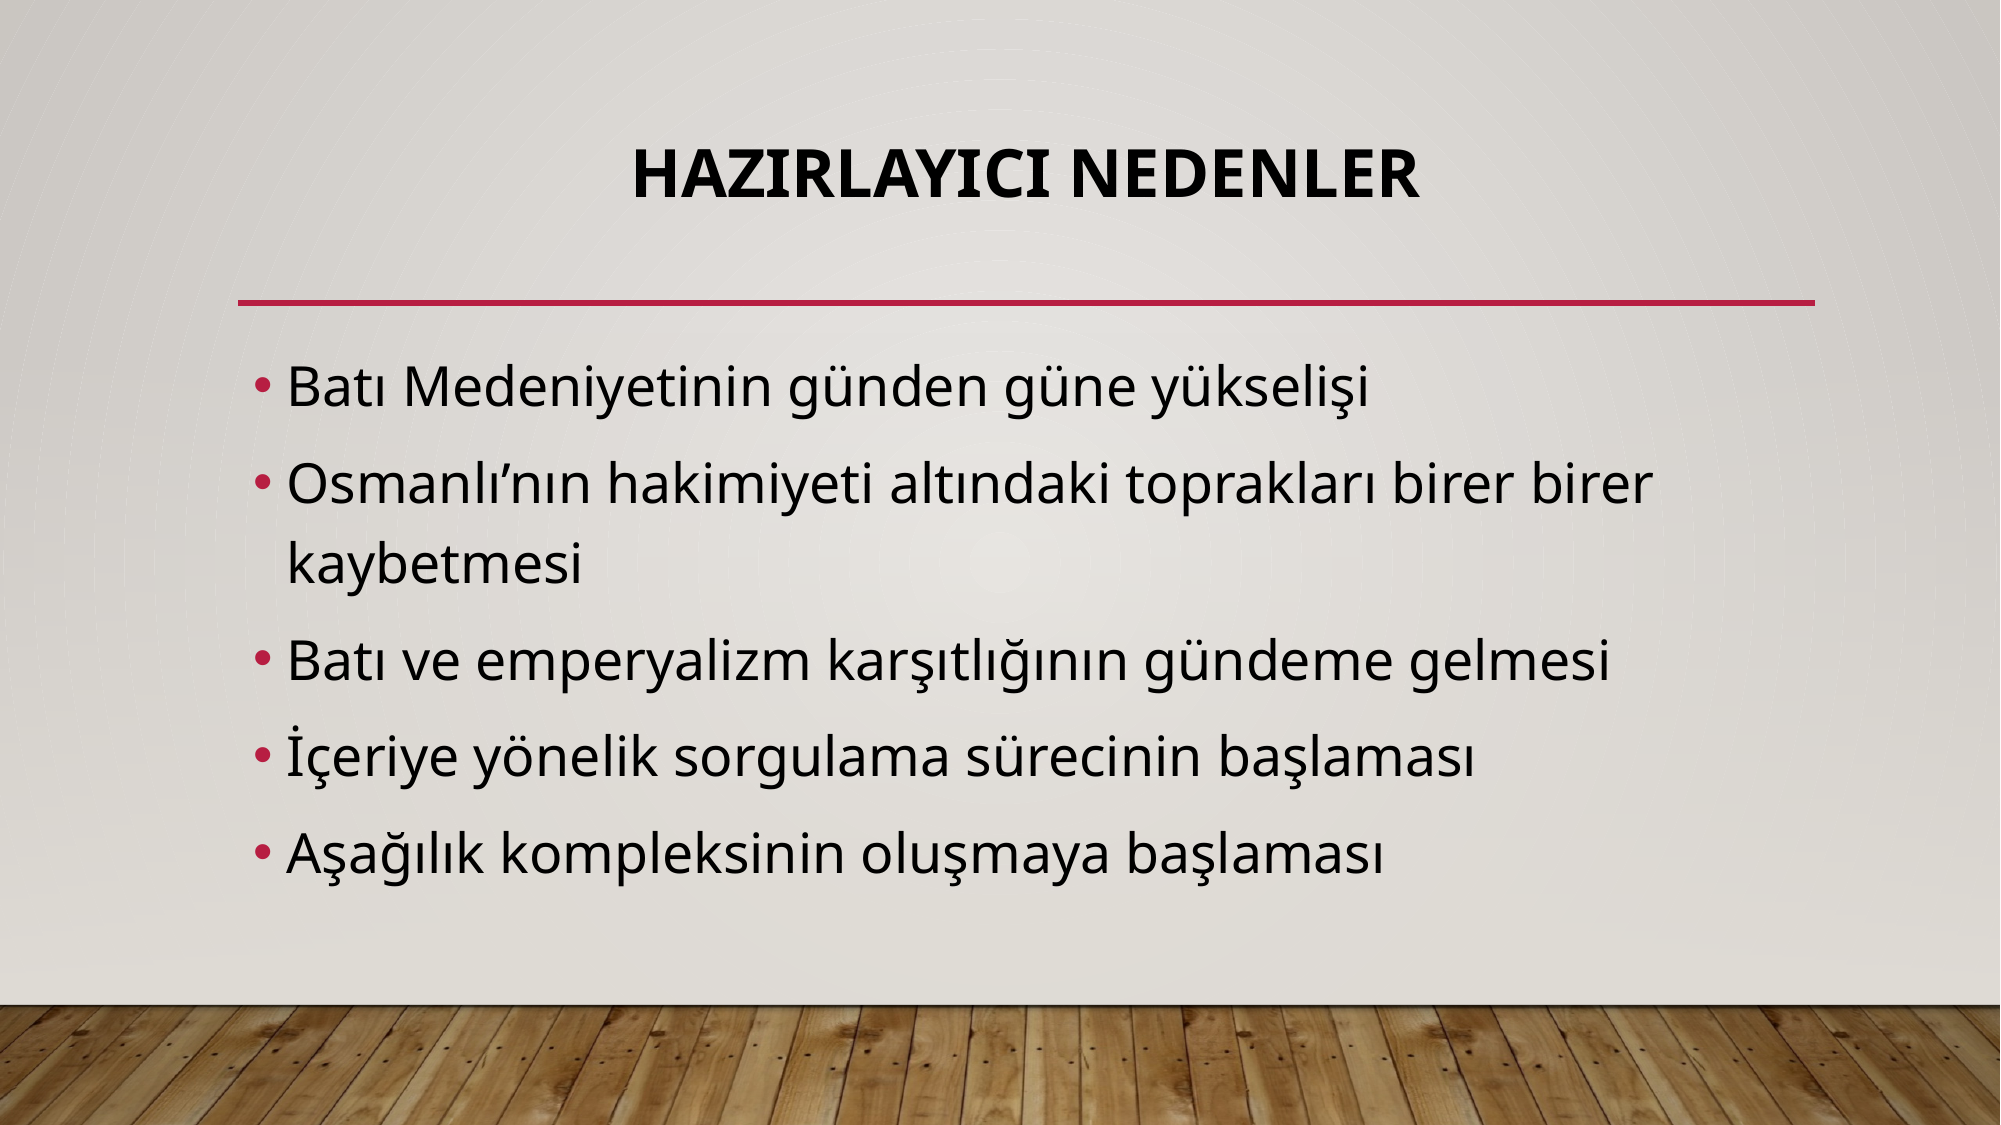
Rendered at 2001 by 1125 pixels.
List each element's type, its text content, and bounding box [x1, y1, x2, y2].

title HAZIRLAYICI NEDENLER [238, 131, 1814, 305]
picture [0, 1005, 2000, 1125]
list Batı Medeniyetinin günden güne yükselişi Osmanlı’nın hakimiyeti altındaki toprakları birer birer kaybetmesi Batı ve emperyalizm karşıtlığının gündeme gelmesi İçeriye yönelik sorgulama sürecinin başlaması Aşağılık kompleksinin oluşmaya başlaması [238, 330, 1814, 897]
